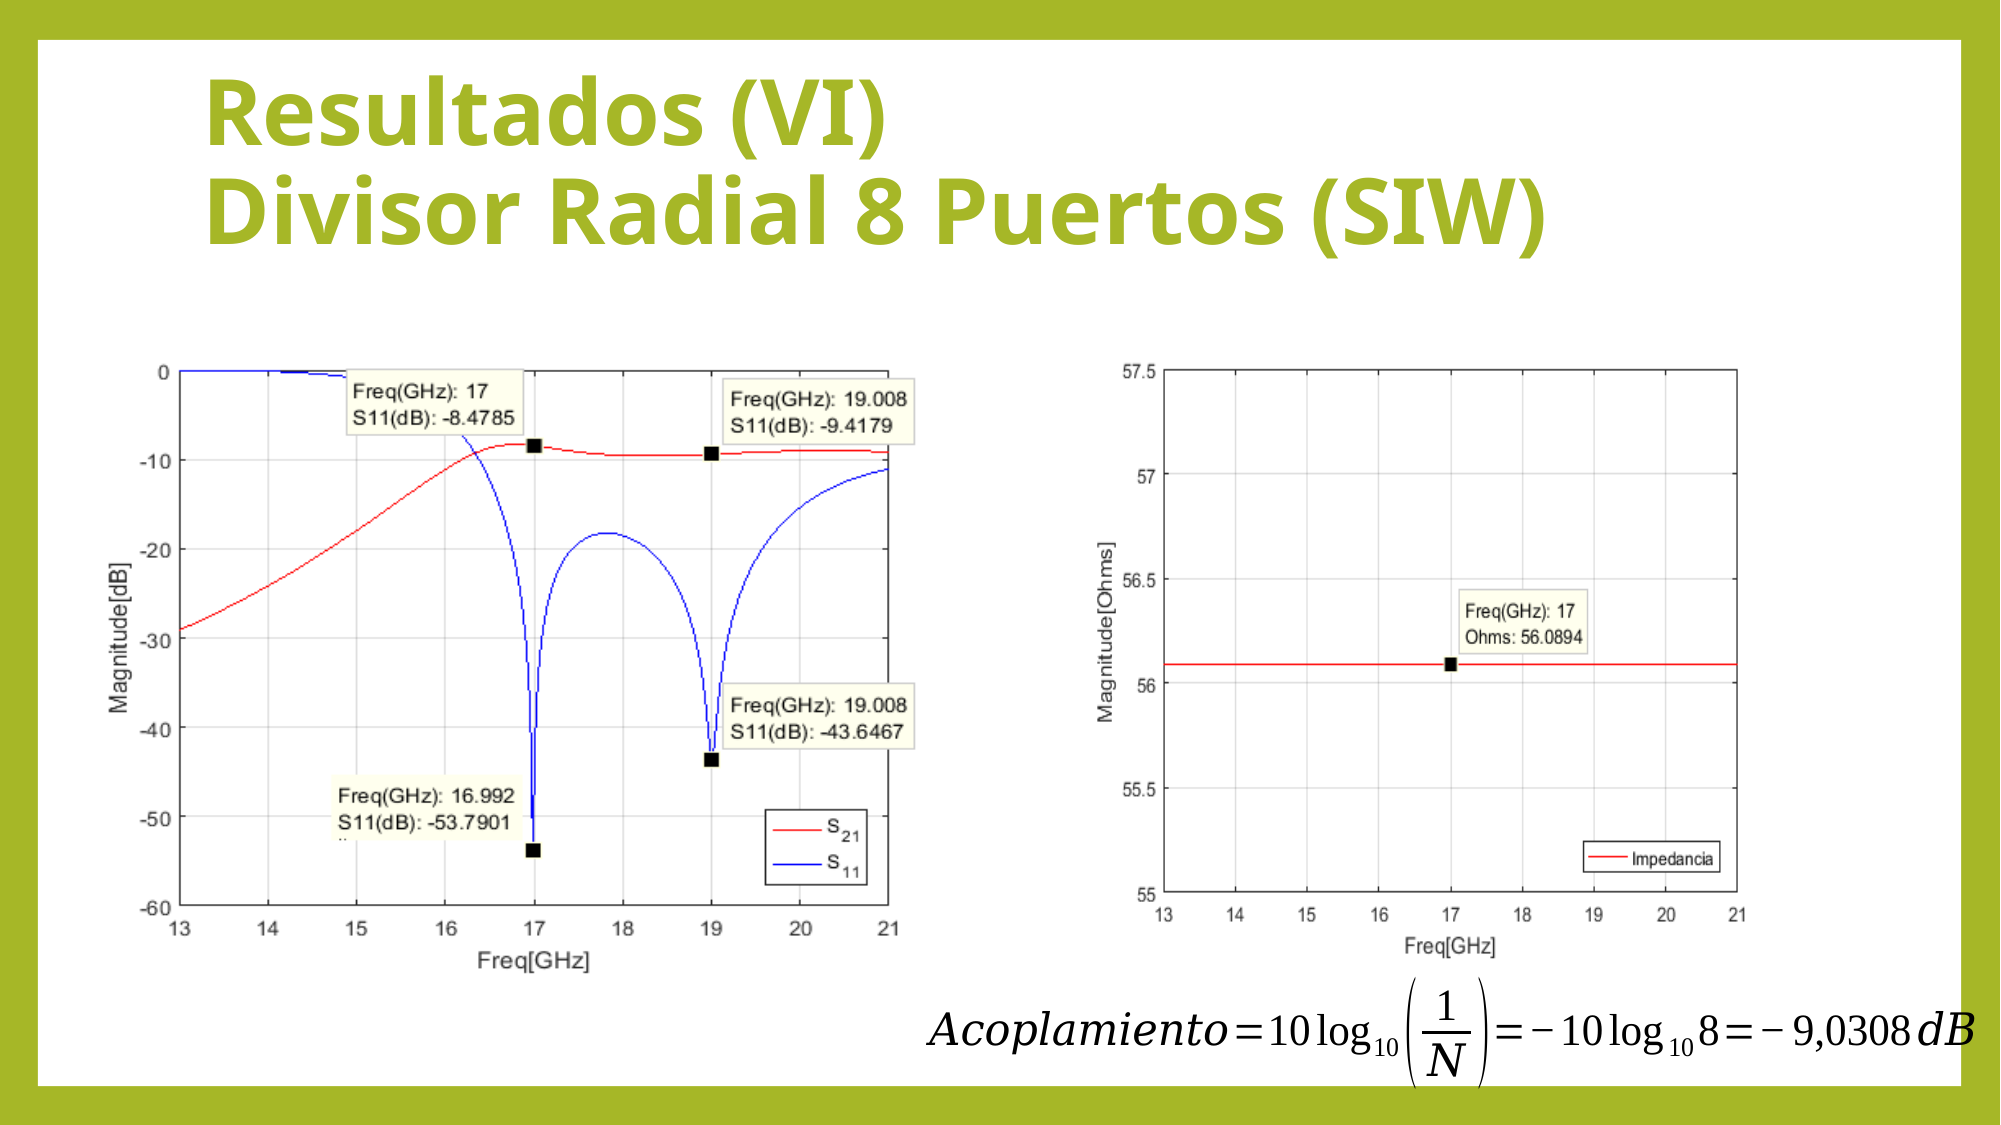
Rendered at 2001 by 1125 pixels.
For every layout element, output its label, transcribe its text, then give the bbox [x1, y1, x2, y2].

picture [60, 322, 976, 978]
title Resultados (VI) Divisor Radial 8 Puertos (SIW) [187, 54, 1808, 277]
picture [1066, 322, 1808, 963]
